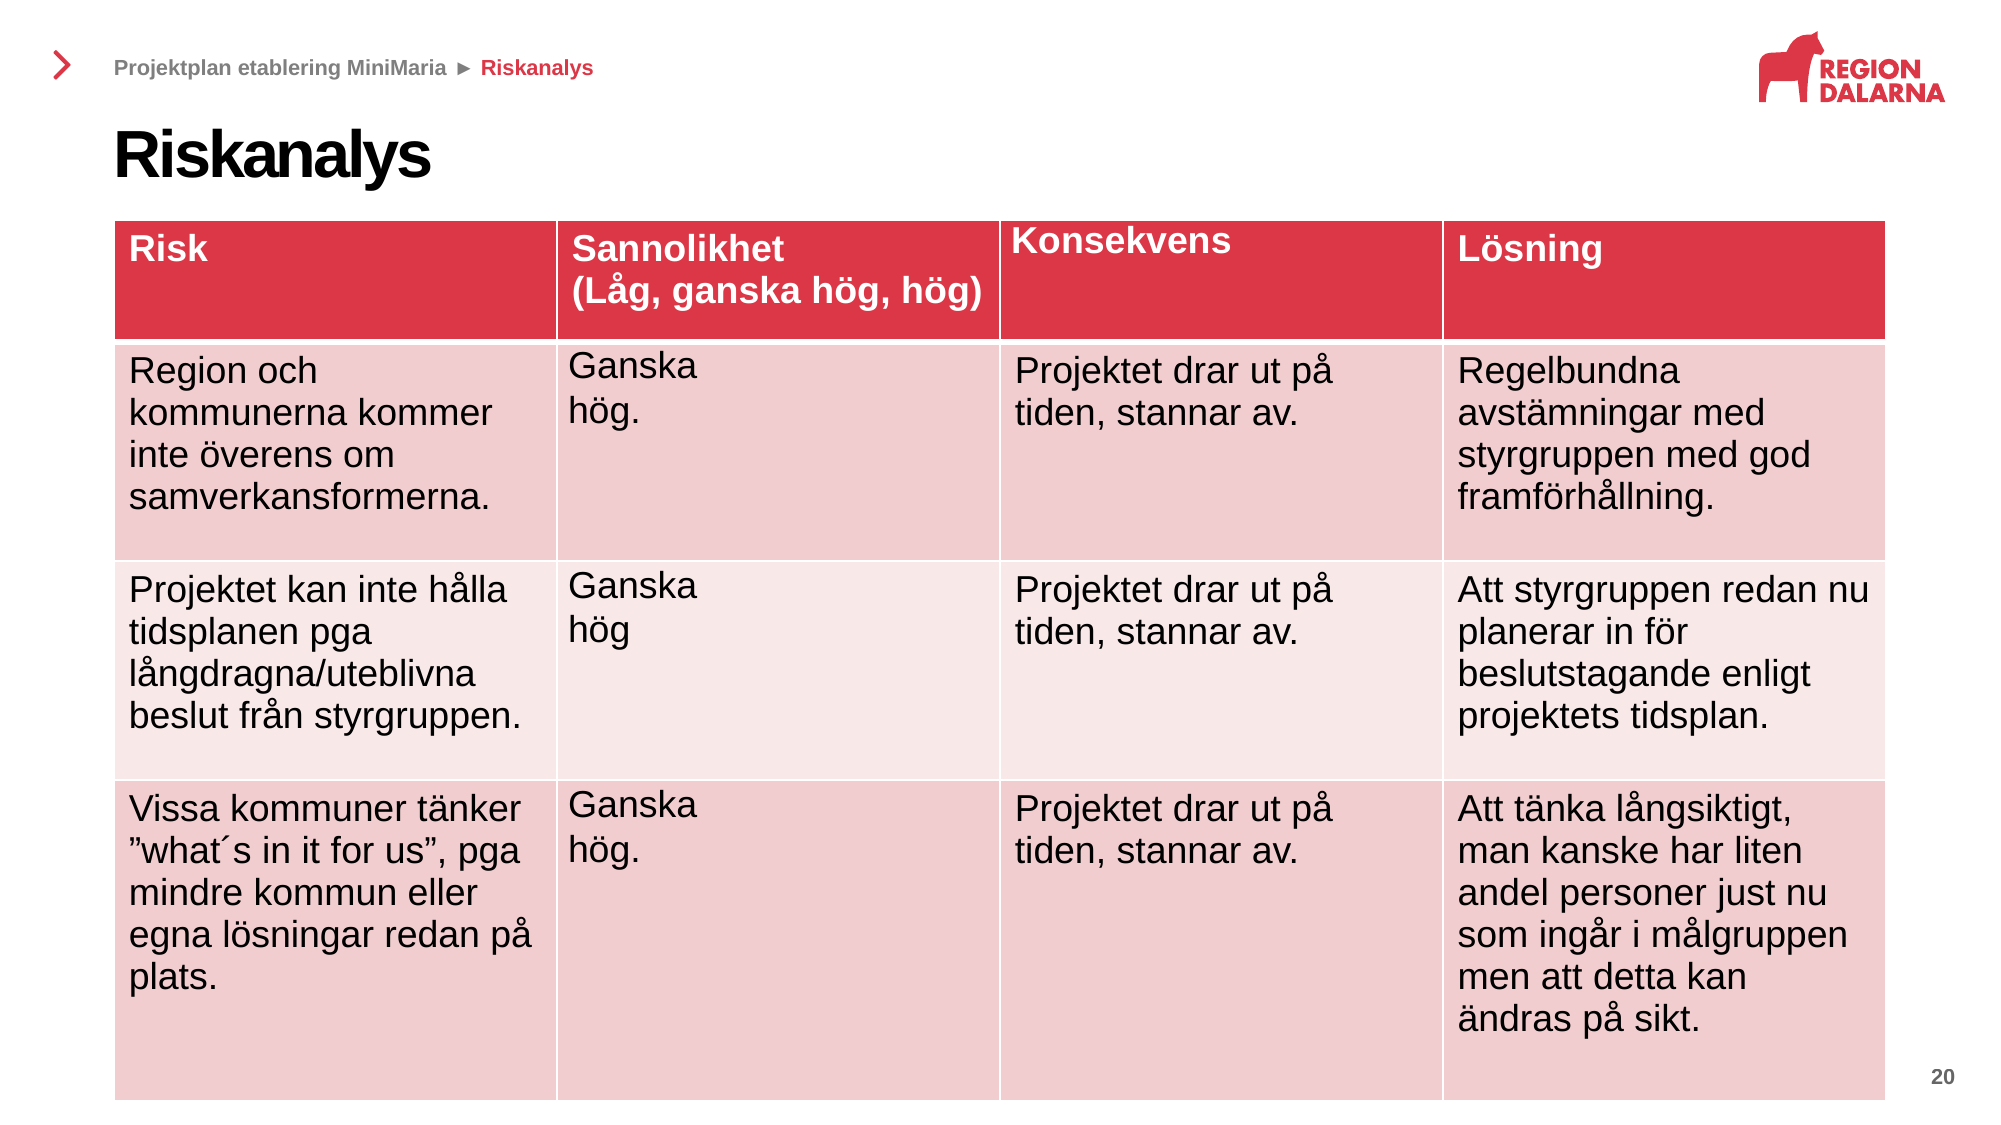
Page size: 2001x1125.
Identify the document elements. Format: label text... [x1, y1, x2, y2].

table_cell Ganska hög. [558, 781, 999, 1100]
table_cell Ganska hög [558, 562, 999, 779]
table_cell Vissa kommuner tänker ”what´s in it for us”, pga mindre kommun eller egna lösningar redan på plats. [115, 781, 556, 1100]
title Riskanalys [114, 119, 1886, 219]
table_cell Regelbundna avstämningar med styrgruppen med god framförhållning. [1444, 345, 1885, 560]
table_cell Projektet drar ut på tiden, stannar av. [1001, 562, 1442, 779]
table_cell Att styrgruppen redan nu planerar in för beslutstagande enligt projektets tidsplan. [1444, 562, 1885, 779]
table_cell Projektet drar ut på tiden, stannar av. [1001, 345, 1442, 560]
table_cell Projektet kan inte hålla tidsplanen pga långdragna/uteblivna beslut från styrgruppen. [115, 562, 556, 779]
table_cell Ganska hög. [558, 345, 999, 560]
table_cell Projektet drar ut på tiden, stannar av. [1001, 781, 1442, 1100]
table_cell Att tänka långsiktigt, man kanske har liten andel personer just nu som ingår i målgruppen men att detta kan ändras på sikt. [1444, 781, 1885, 1100]
table_header Konsekvens [1001, 221, 1442, 339]
table_header Sannolikhet (Låg, ganska hög, hög) [558, 221, 999, 339]
footer Projektplan etablering MiniMaria ► Riskanalys [114, 45, 1671, 88]
table_header Lösning [1444, 221, 1885, 339]
table_cell Region och kommunerna kommer inte överens om samverkansformerna. [115, 345, 556, 560]
table_header Risk [115, 221, 556, 339]
